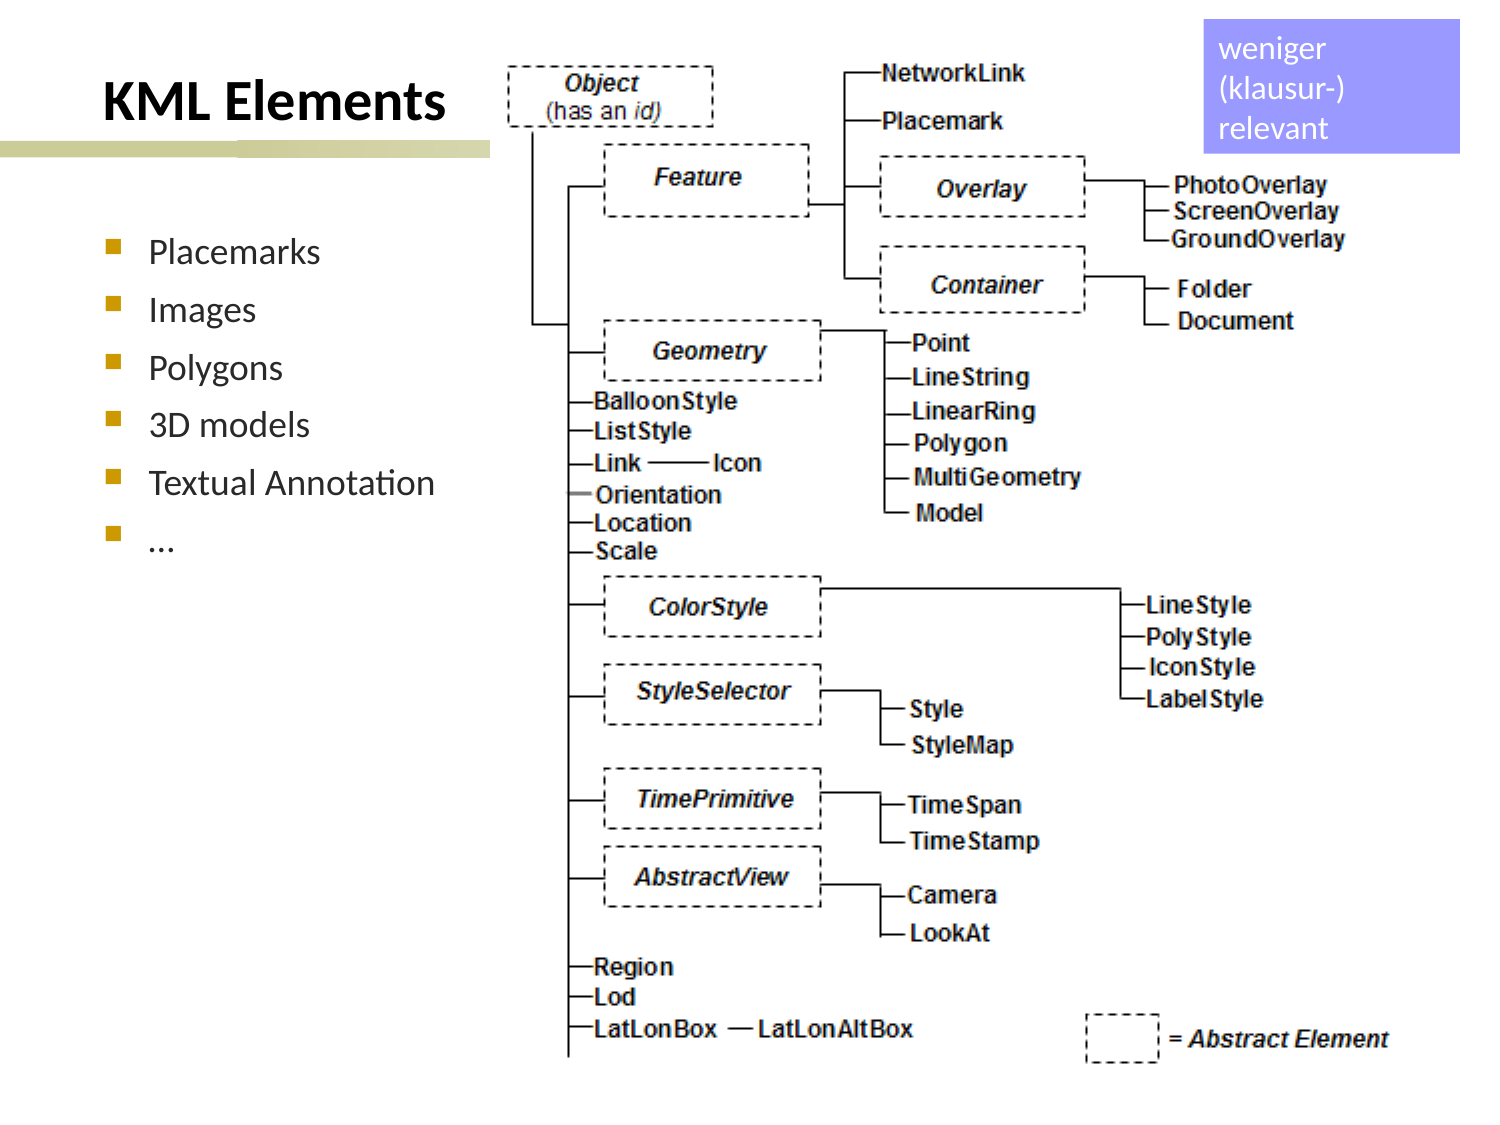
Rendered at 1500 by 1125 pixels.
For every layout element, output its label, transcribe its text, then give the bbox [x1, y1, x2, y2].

picture [489, 54, 1436, 1086]
title KML Elements [88, 7, 1424, 140]
text_box weniger (klausur-) relevant [1203, 19, 1460, 154]
list Placemarks Images Polygons 3D models Textual Annotation … [88, 220, 484, 1012]
